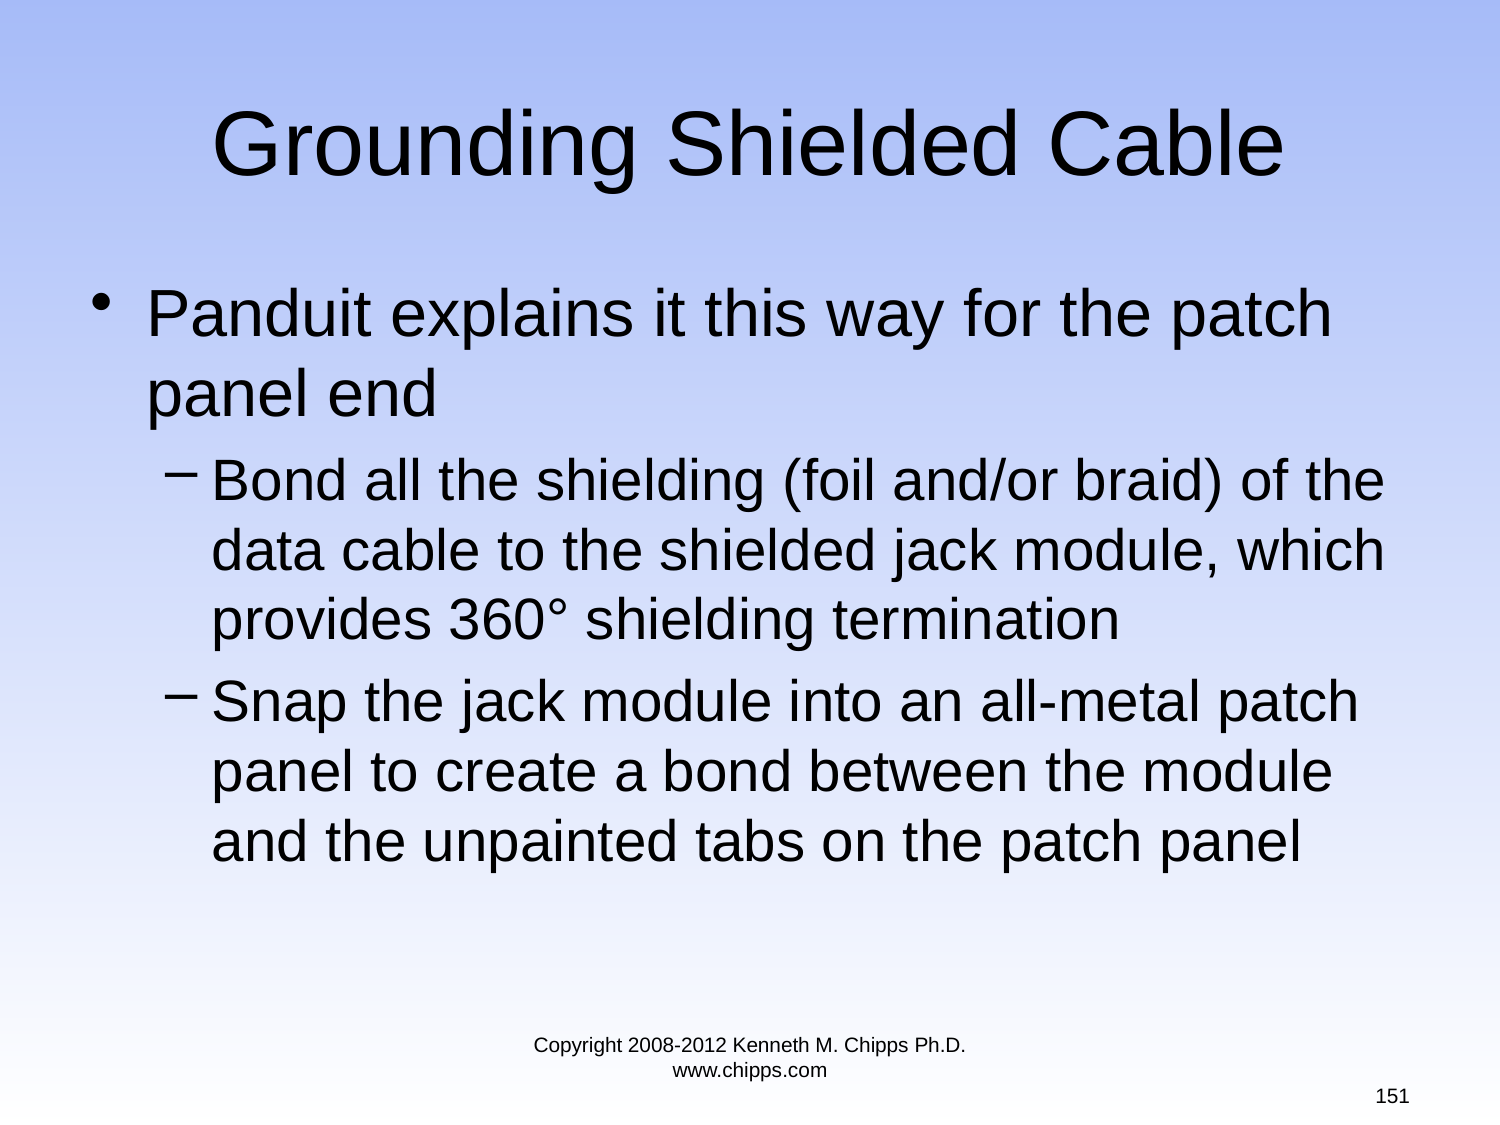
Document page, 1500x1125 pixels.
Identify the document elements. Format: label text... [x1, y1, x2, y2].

list Panduit explains it this way for the patch panel end Bond all the shielding (foil and/or braid) of the data cable to the shielded jack module, which provides 360° shielding termination Snap the jack module into an all-metal patch panel to create a bond between the module and the unpainted tabs on the patch panel [75, 262, 1425, 1005]
title Grounding Shielded Cable [75, 45, 1425, 233]
footer Copyright 2008-2012 Kenneth M. Chipps Ph.D. www.chipps.com [449, 1024, 1051, 1103]
slide_number 144 [0, 114, 75, 118]
slide_number 144 [1425, 114, 1500, 118]
slide_number 151 [1074, 1024, 1426, 1104]
